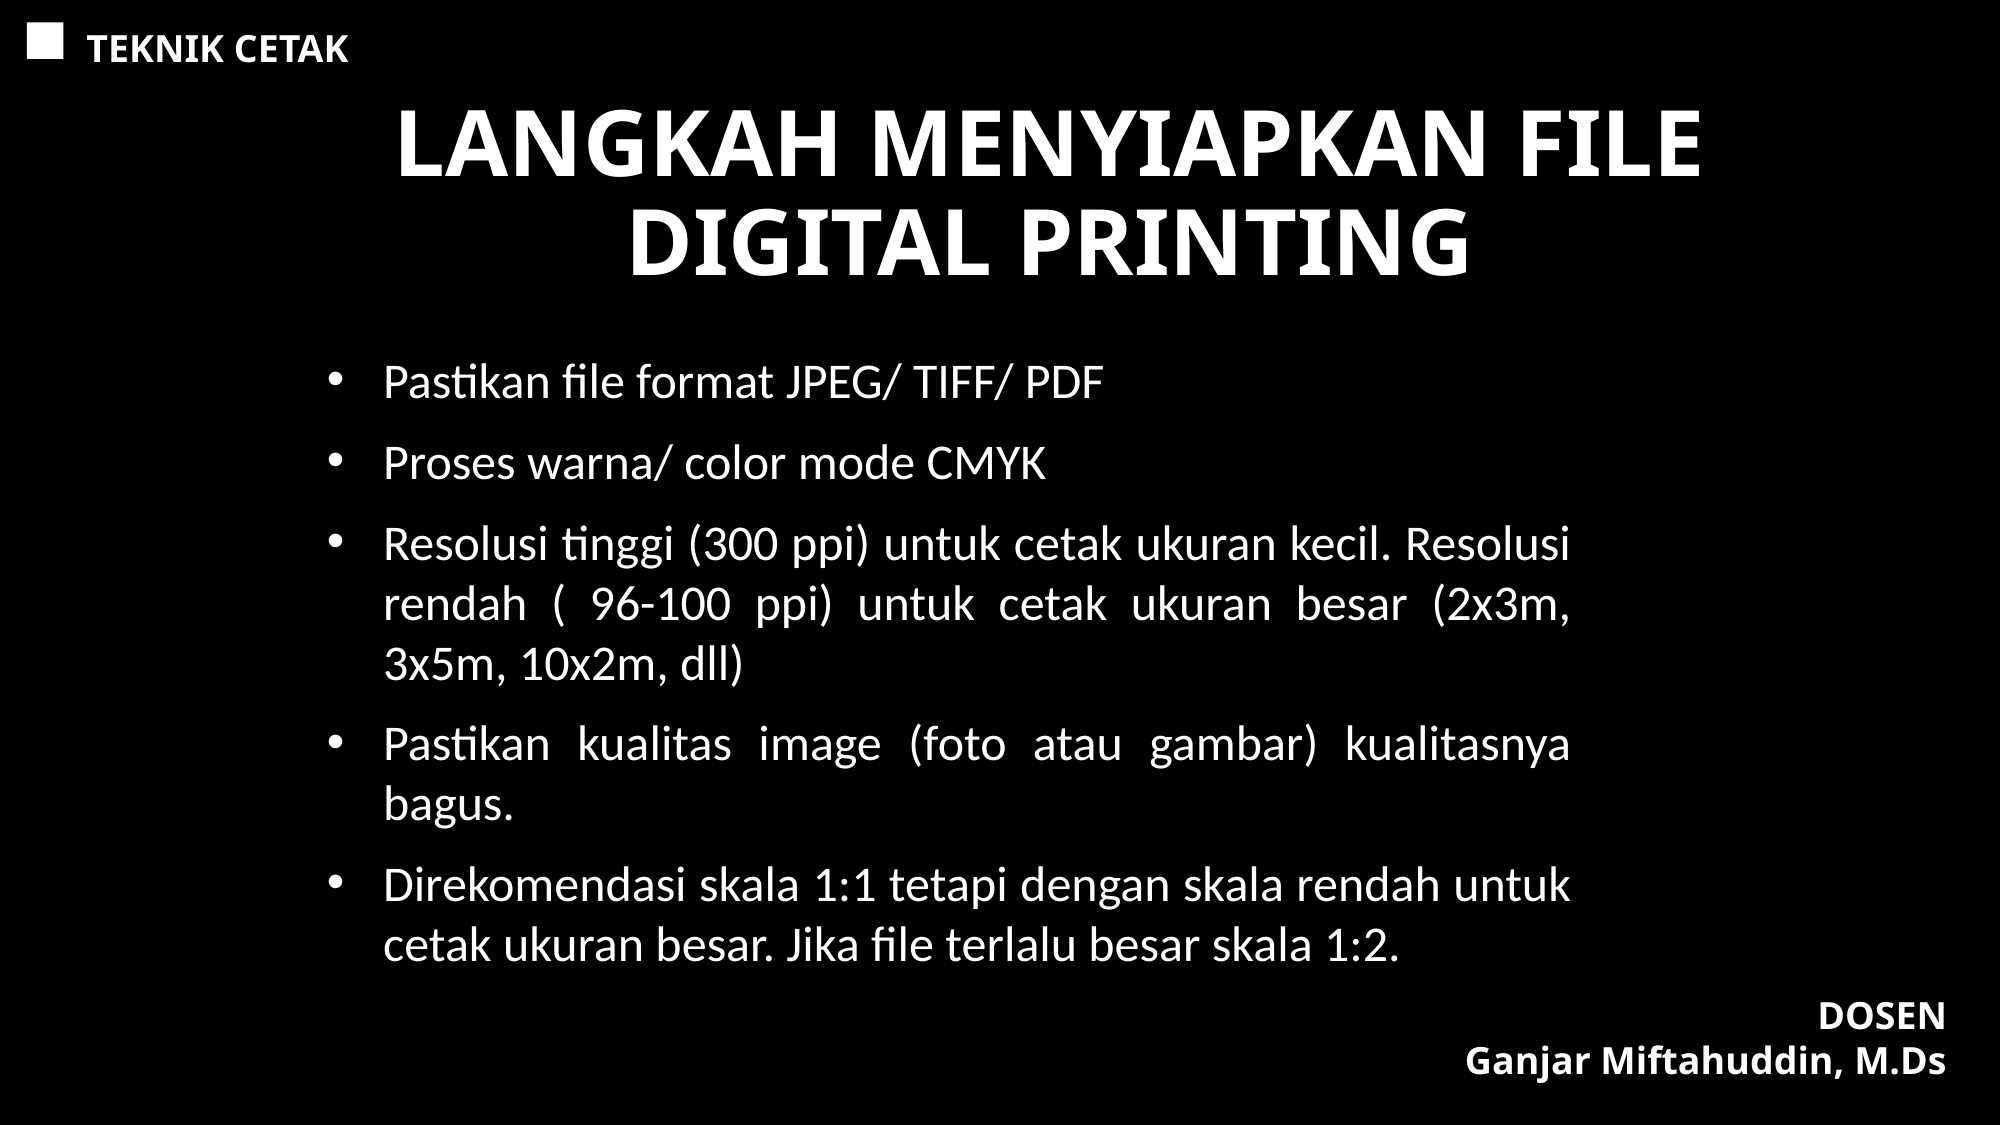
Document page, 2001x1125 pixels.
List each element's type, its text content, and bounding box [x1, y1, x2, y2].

text_box LANGKAH MENYIAPKAN FILE DIGITAL PRINTING [311, 152, 1789, 303]
text_box [26, 21, 65, 60]
text_box TEKNIK CETAK [71, 17, 364, 78]
text_box DOSEN Ganjar Miftahuddin, M.Ds [1587, 984, 1962, 1090]
text_box [0, 0, 2000, 1125]
text_box Pastikan file format JPEG/ TIFF/ PDF Proses warna/ color mode CMYK Resolusi tinggi (300 ppi) untuk cetak ukuran kecil. Resolusi rendah ( 96-100 ppi) untuk cetak ukuran besar (2x3m, 3x5m, 10x2m, dll) Pastikan kualitas image (foto atau gambar) kualitasnya bagus. Direkomendasi skala 1:1 tetapi dengan skala rendah untuk cetak ukuran besar. Jika file terlalu besar skala 1:2. [311, 340, 1587, 1091]
